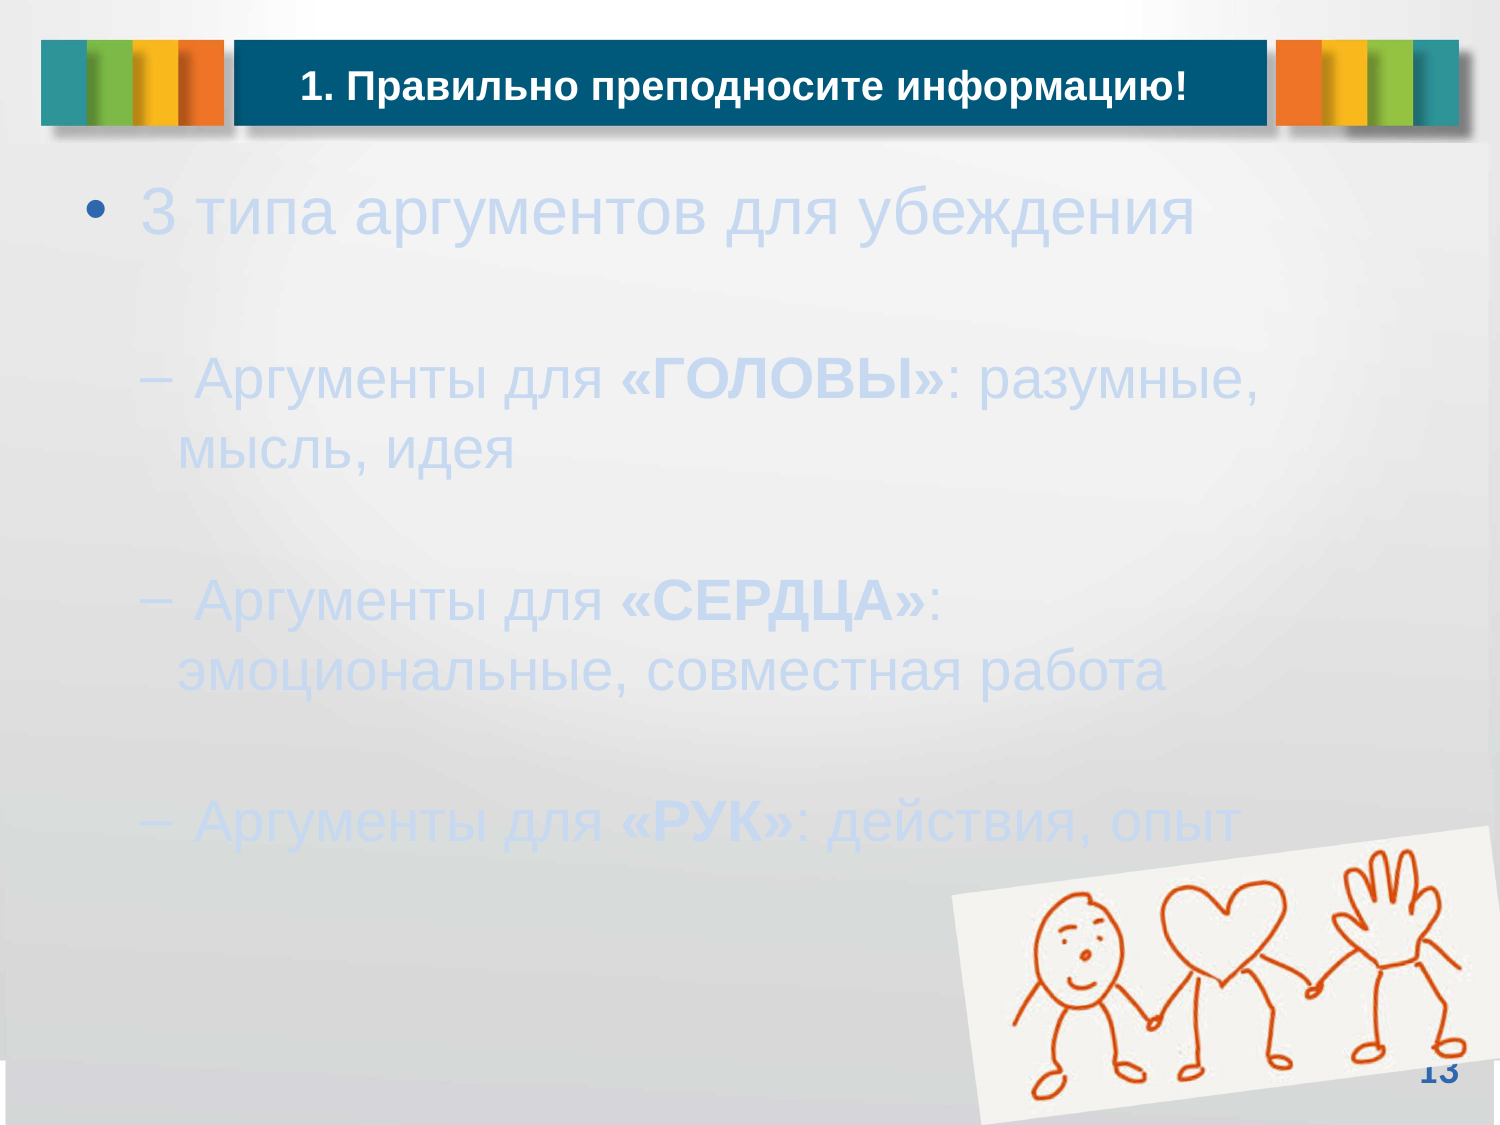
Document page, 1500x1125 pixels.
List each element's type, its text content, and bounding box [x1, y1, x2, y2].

list 3 типа аргументов для убеждения Аргументы для «ГОЛОВЫ»: разумные, мысль, идея Аргументы для «СЕРДЦА»: эмоциональные, совместная работа Аргументы для «РУК»: действия, опыт [69, 160, 1420, 958]
text_box 1. Правильно преподносите информацию! [253, 42, 1235, 126]
picture [0, 0, 1500, 1125]
